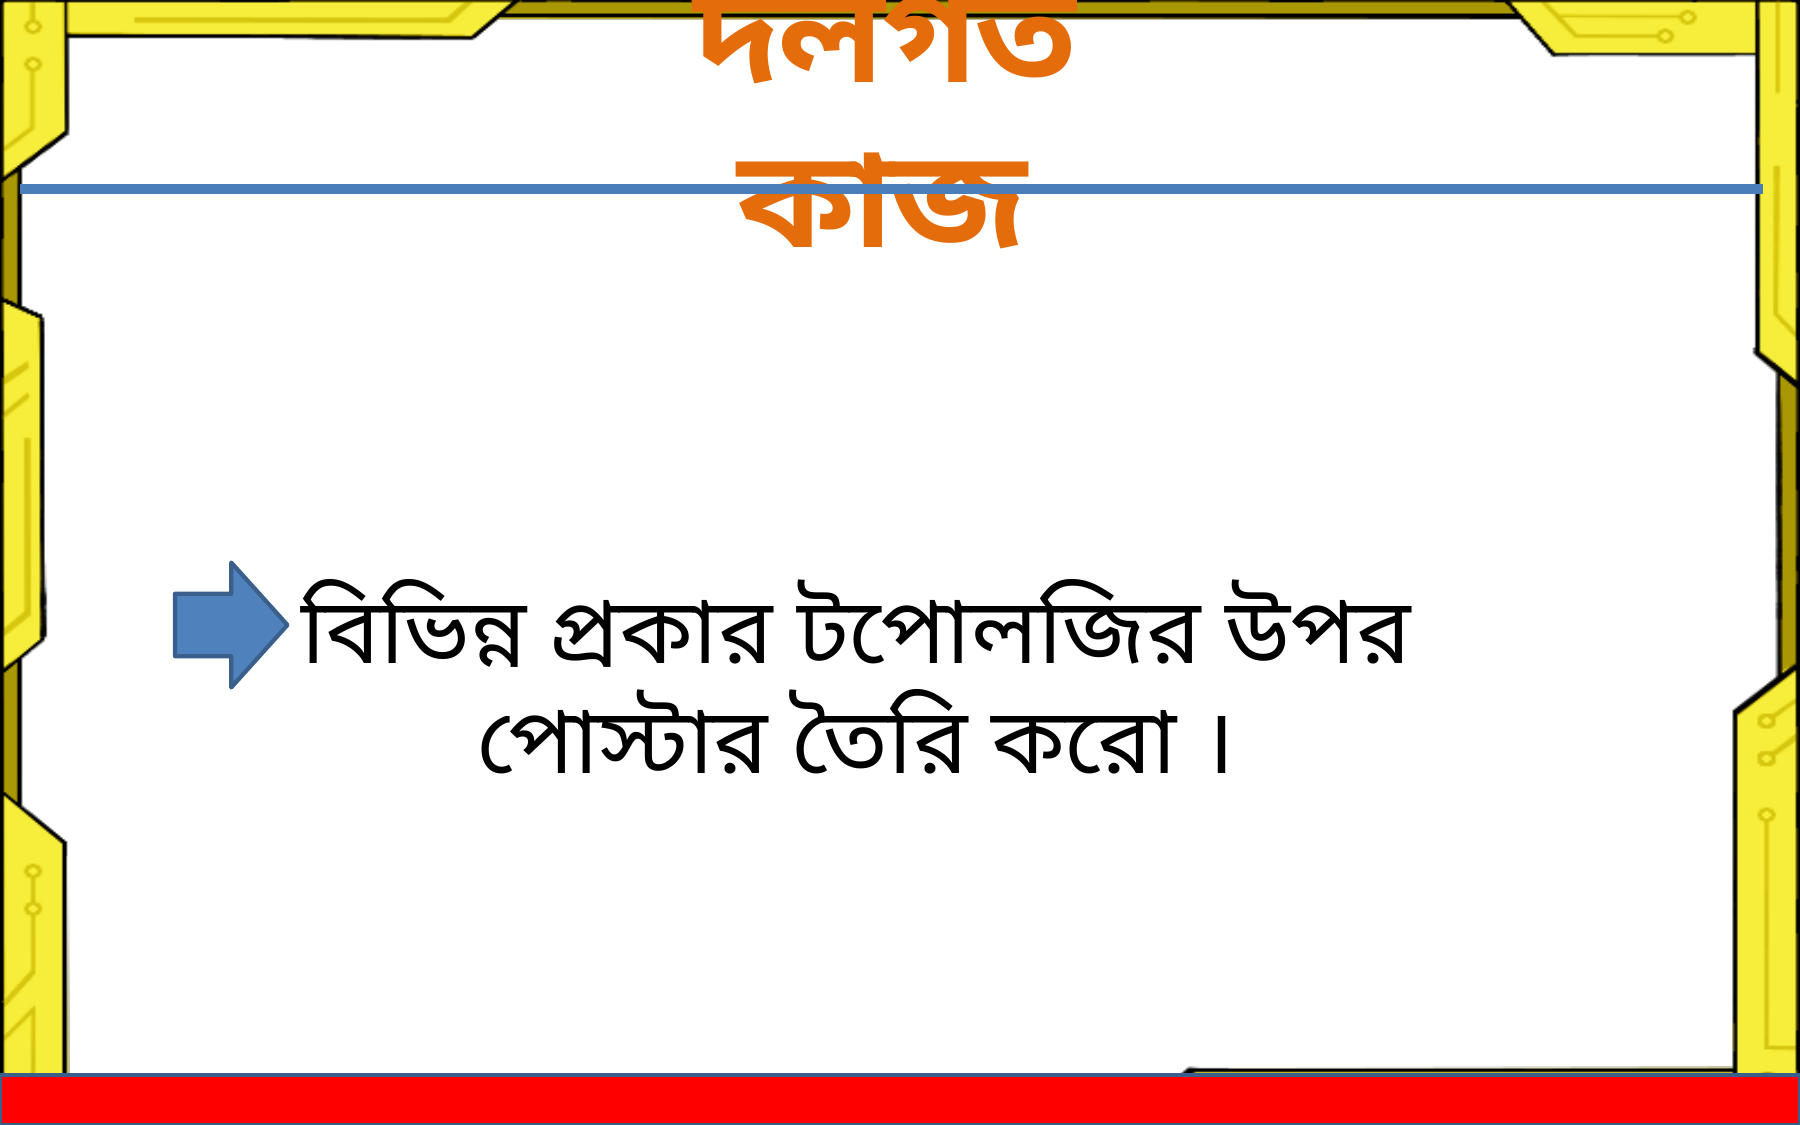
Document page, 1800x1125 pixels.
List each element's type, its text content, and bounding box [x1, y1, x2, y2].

text_box বিভিন্ন প্রকার টপোলজির উপর পোস্টার তৈরি করো । [275, 564, 1438, 800]
text_box [172, 560, 290, 690]
text_box দলগত কাজ [581, 39, 1186, 181]
picture [0, 0, 1800, 1073]
text_box [0, 1073, 1800, 1125]
